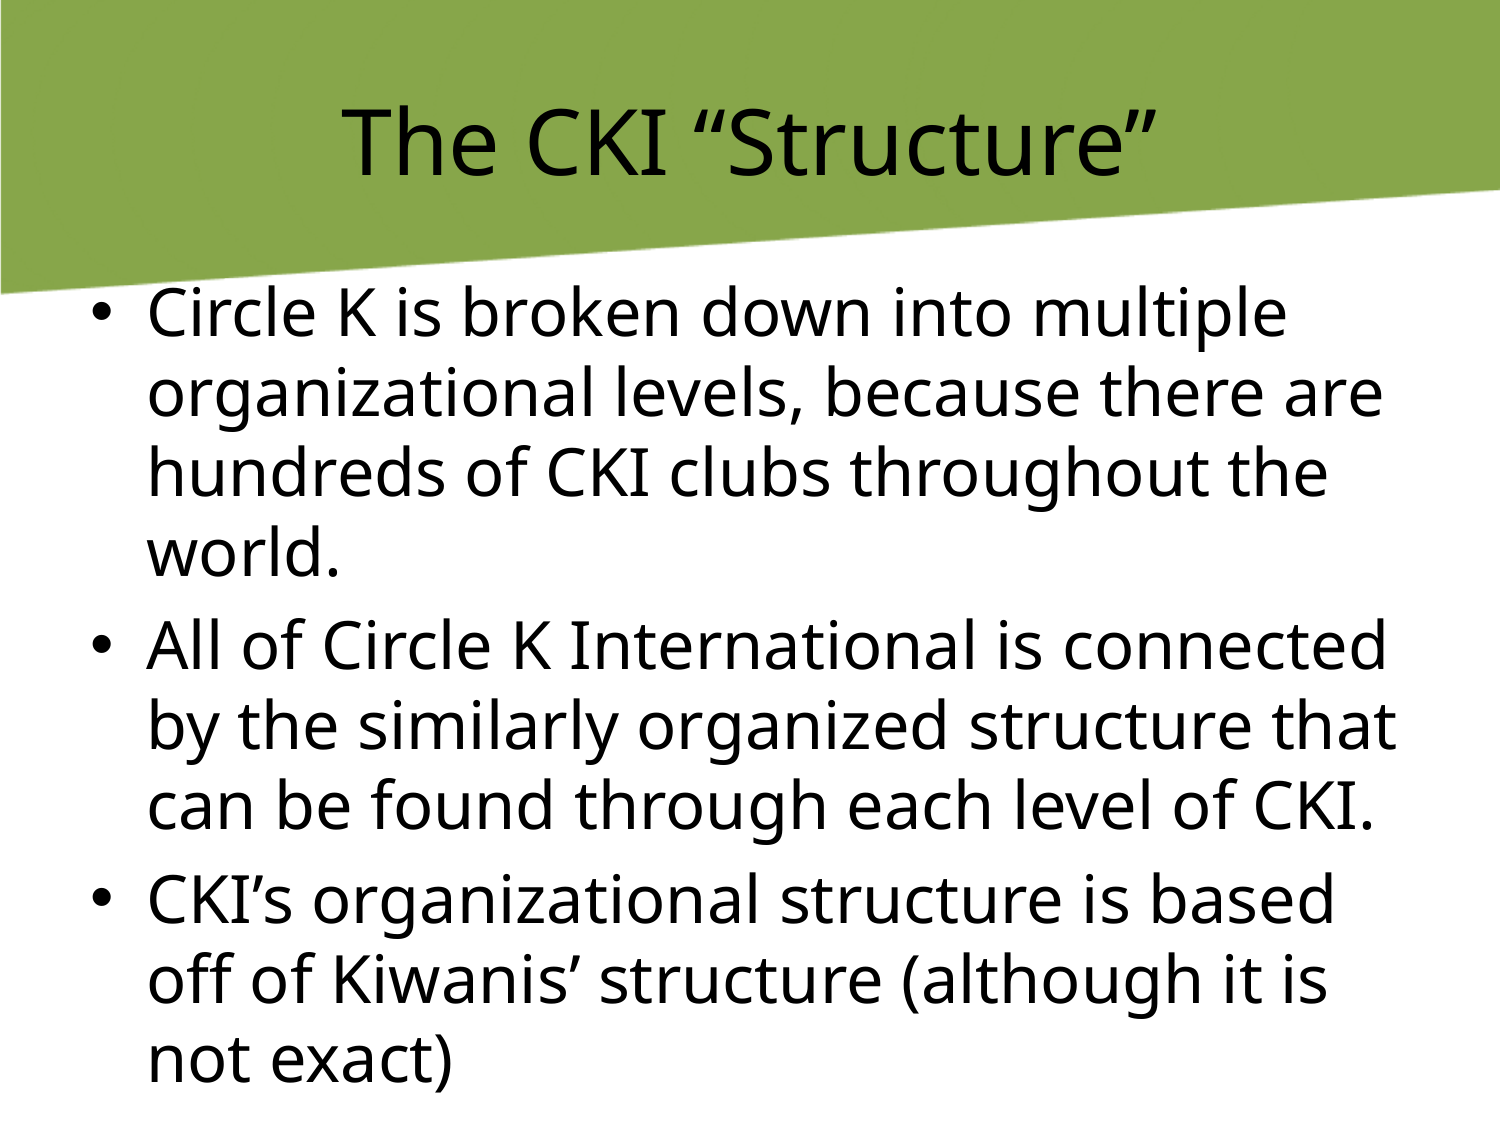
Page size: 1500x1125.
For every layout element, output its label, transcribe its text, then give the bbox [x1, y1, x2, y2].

list Circle K is broken down into multiple organizational levels, because there are hundreds of CKI clubs throughout the world. All of Circle K International is connected by the similarly organized structure that can be found through each level of CKI. CKI’s organizational structure is based off of Kiwanis’ structure (although it is not exact) [75, 262, 1425, 1005]
title The CKI “Structure” [75, 45, 1425, 233]
